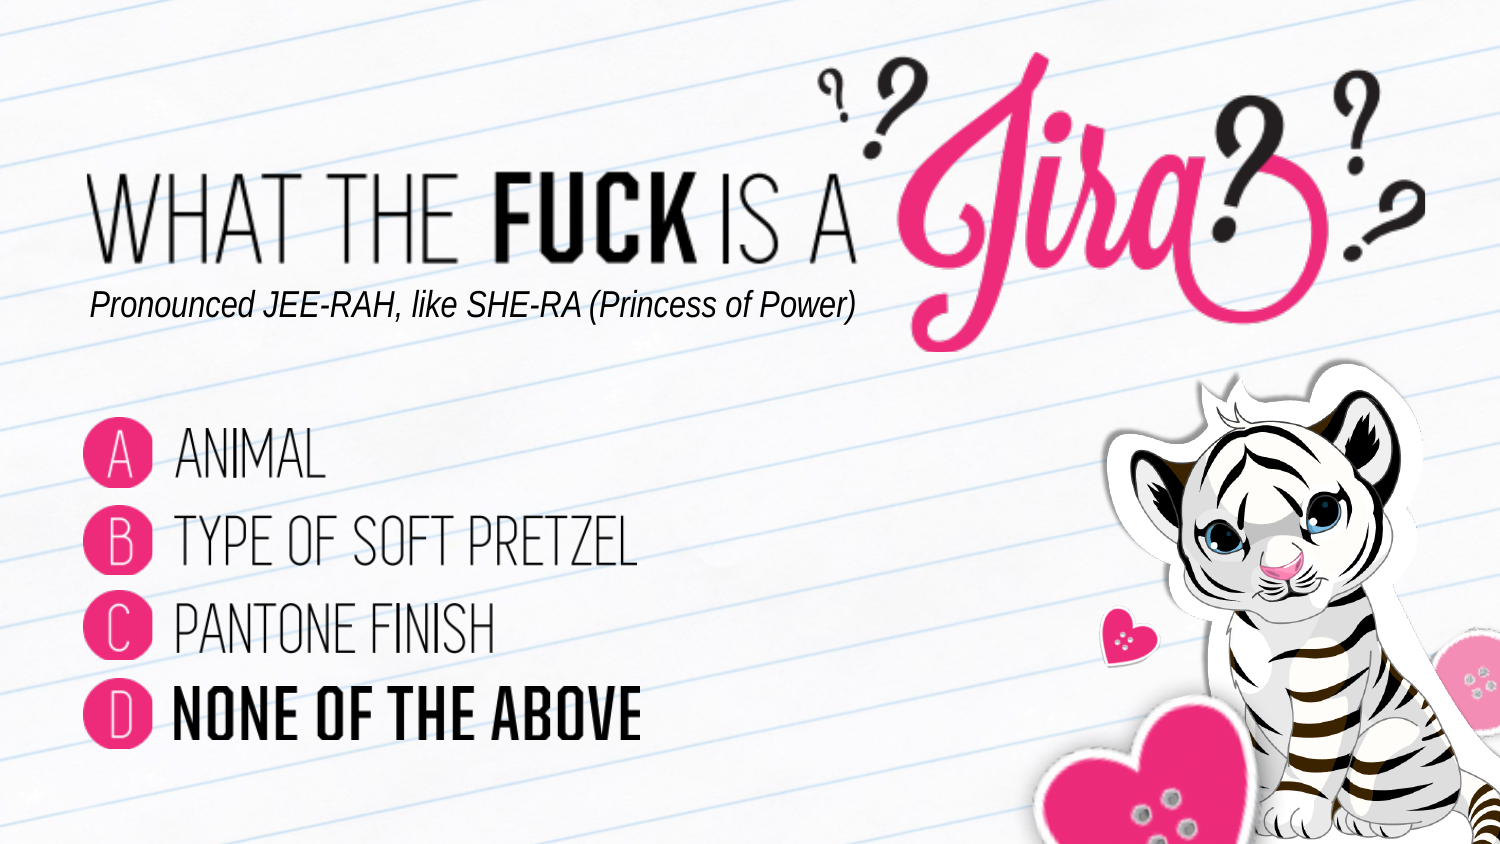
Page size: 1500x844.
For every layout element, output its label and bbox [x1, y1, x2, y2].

text_box [82, 417, 638, 660]
text_box [82, 678, 641, 749]
text_box [74, 51, 1426, 352]
picture [0, 0, 1500, 844]
